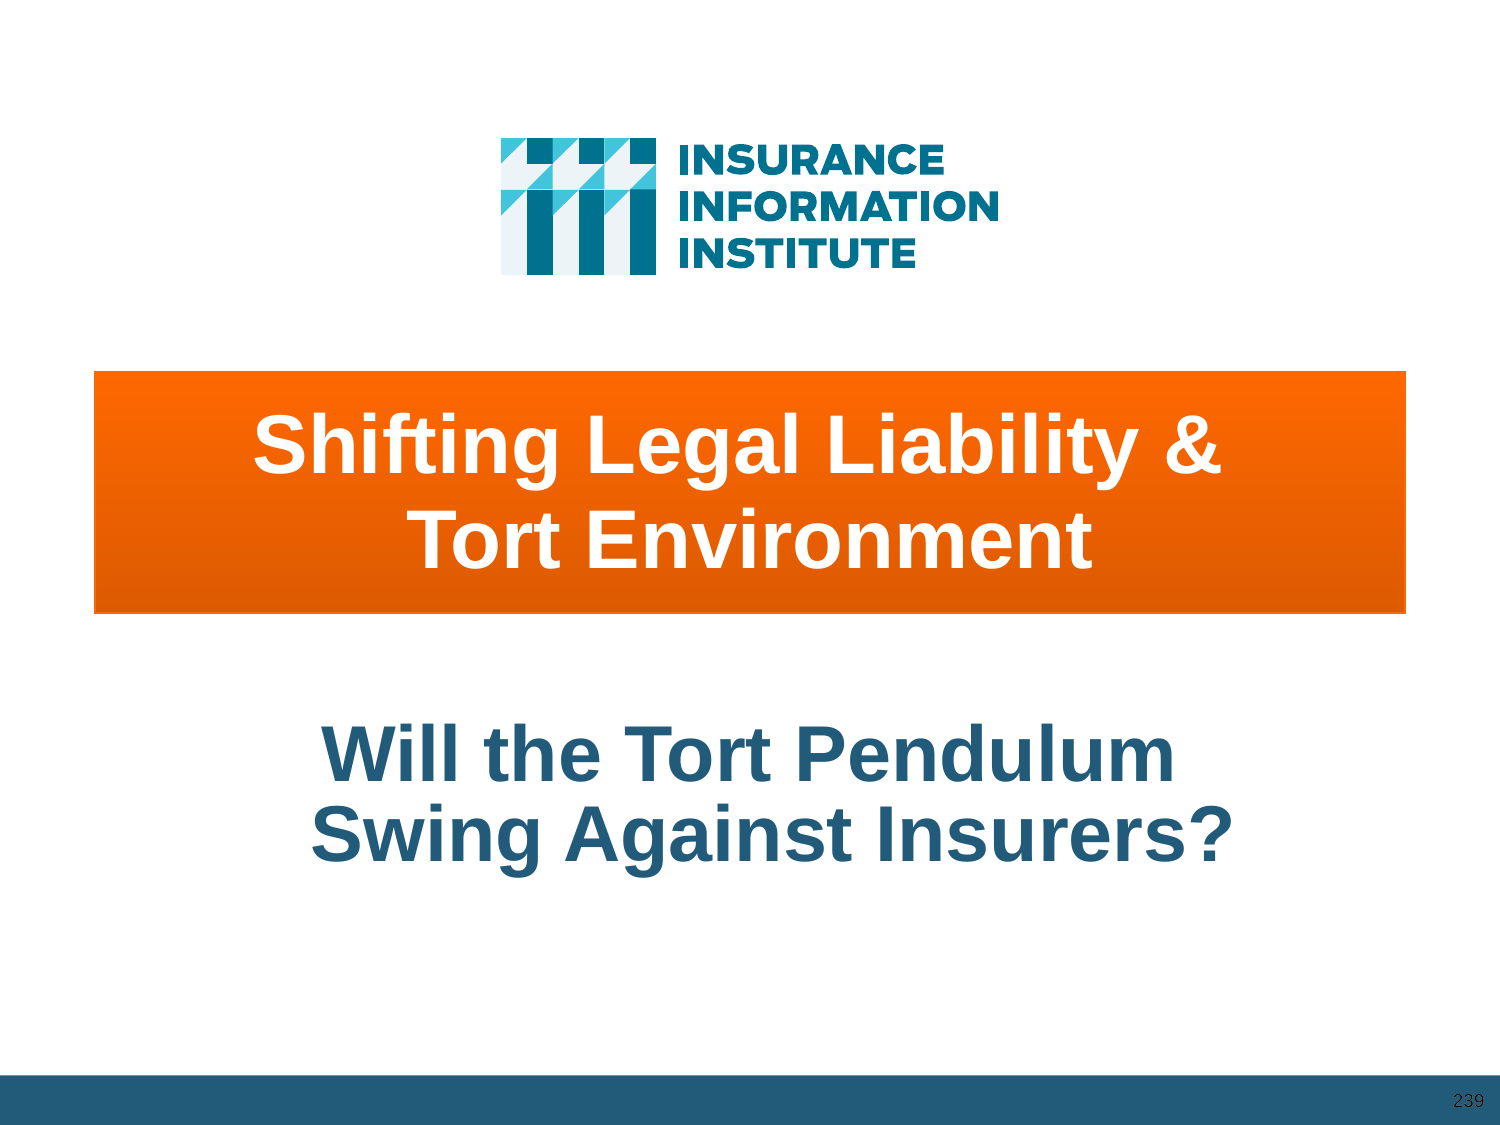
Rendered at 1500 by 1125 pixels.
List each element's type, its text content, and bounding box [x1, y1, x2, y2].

text_box [0, 1075, 1500, 1125]
picture [500, 137, 998, 275]
slide_number 239 [1410, 1091, 1485, 1112]
text_box Will the Tort Pendulum Swing Against Insurers? [59, 709, 1441, 886]
title Shifting Legal Liability & Tort Environment [95, 371, 1405, 614]
